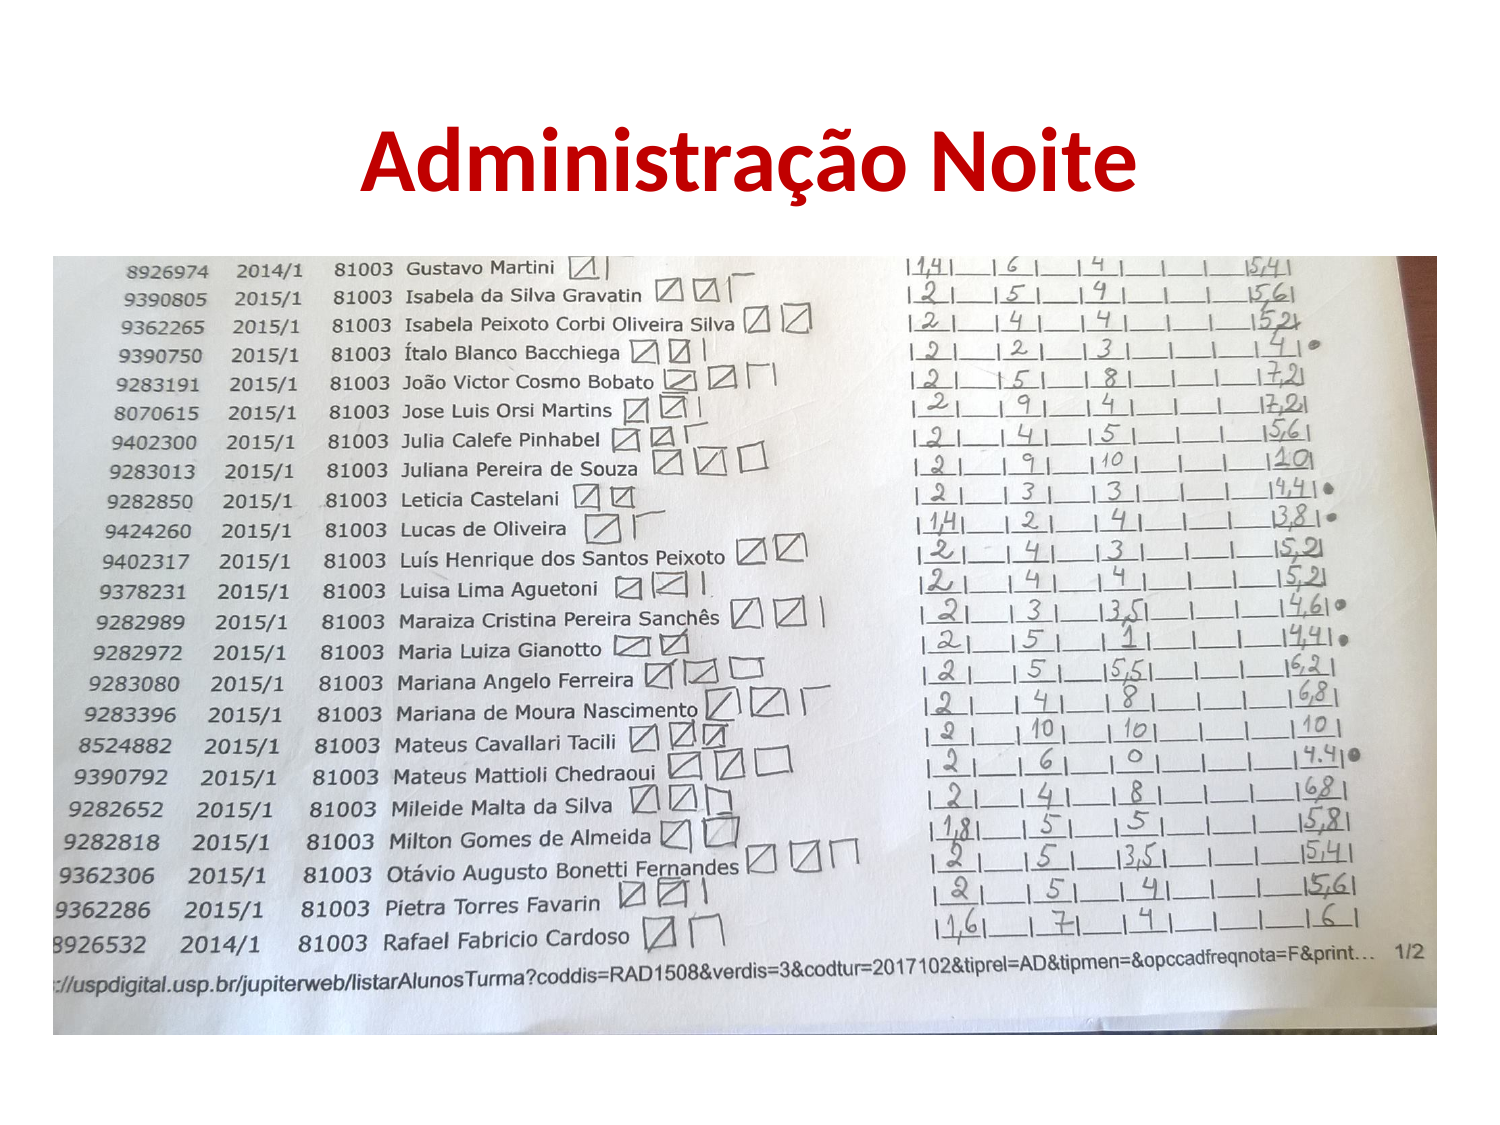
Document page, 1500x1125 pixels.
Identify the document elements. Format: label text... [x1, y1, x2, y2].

picture [52, 256, 1437, 1036]
title Administração Noite [112, 90, 1388, 220]
